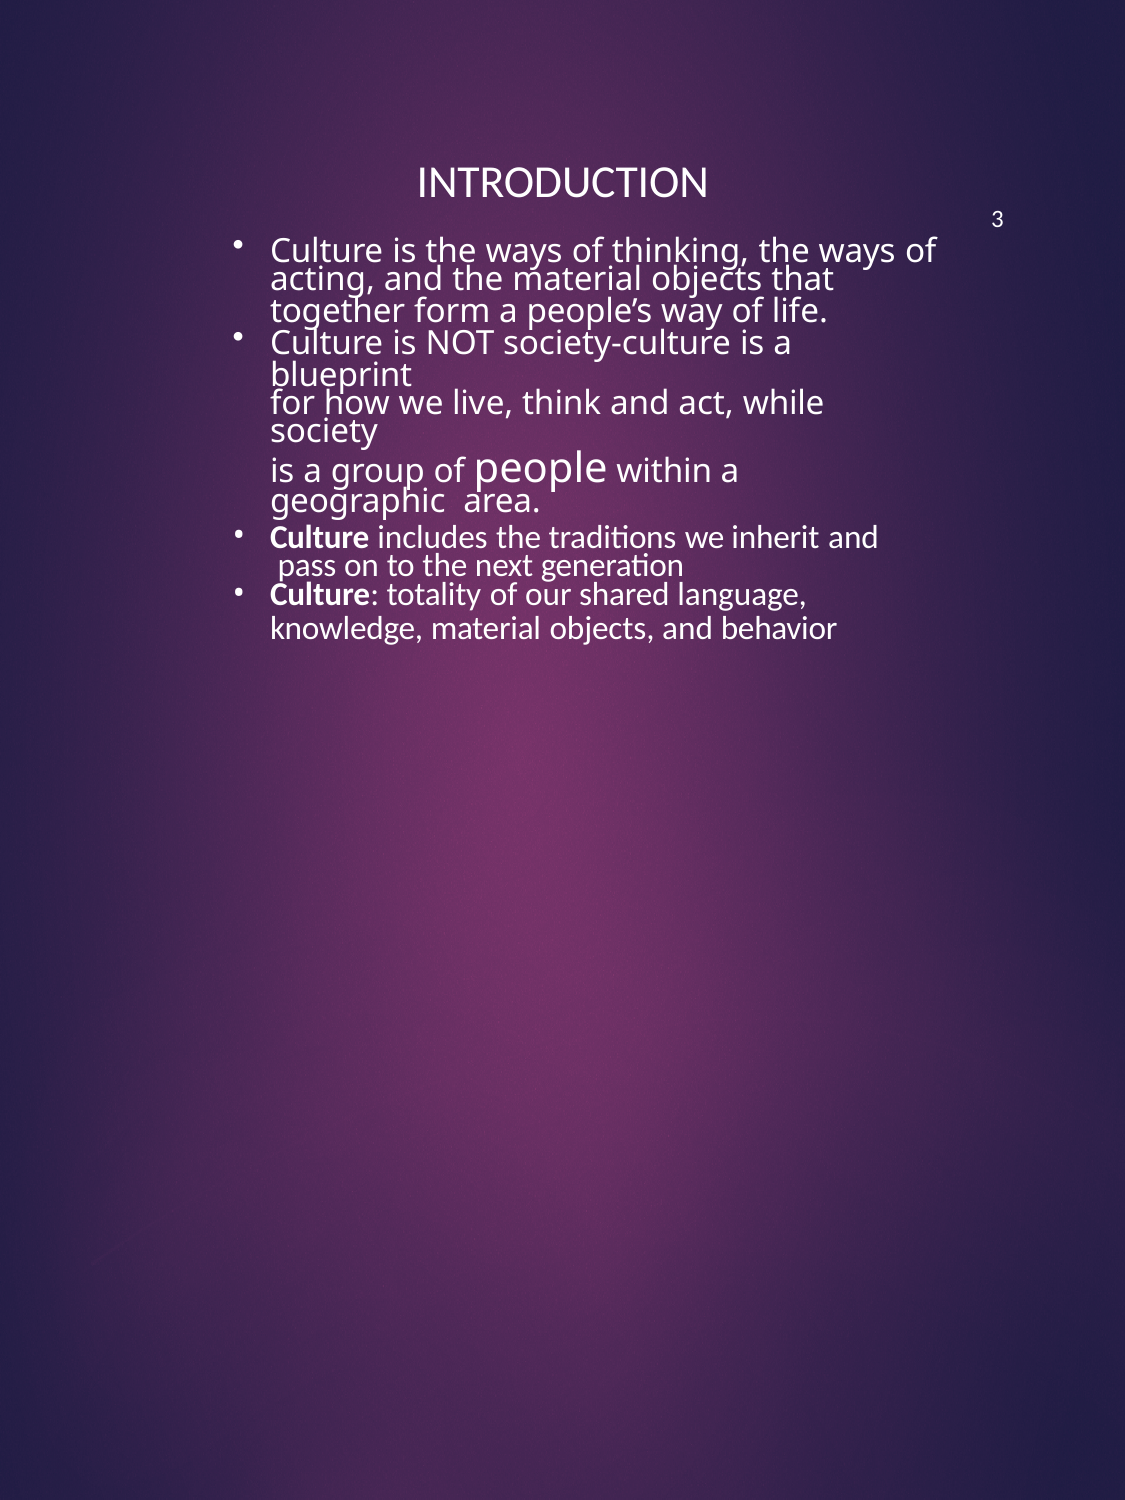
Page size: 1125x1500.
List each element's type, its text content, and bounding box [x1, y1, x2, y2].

text_box INTRODUCTION Culture is the ways of thinking, the ways of acting, and the material objects that together form a people’s way of life. Culture is NOT society-culture is a blueprint for how we live, think and act, while society is a group of people within a geographic area. Culture includes the traditions we inherit and pass on to the next generation Culture: totality of our shared language, knowledge, material objects, and behavior [187, 112, 938, 646]
slide_number 3 [955, 0, 1033, 233]
